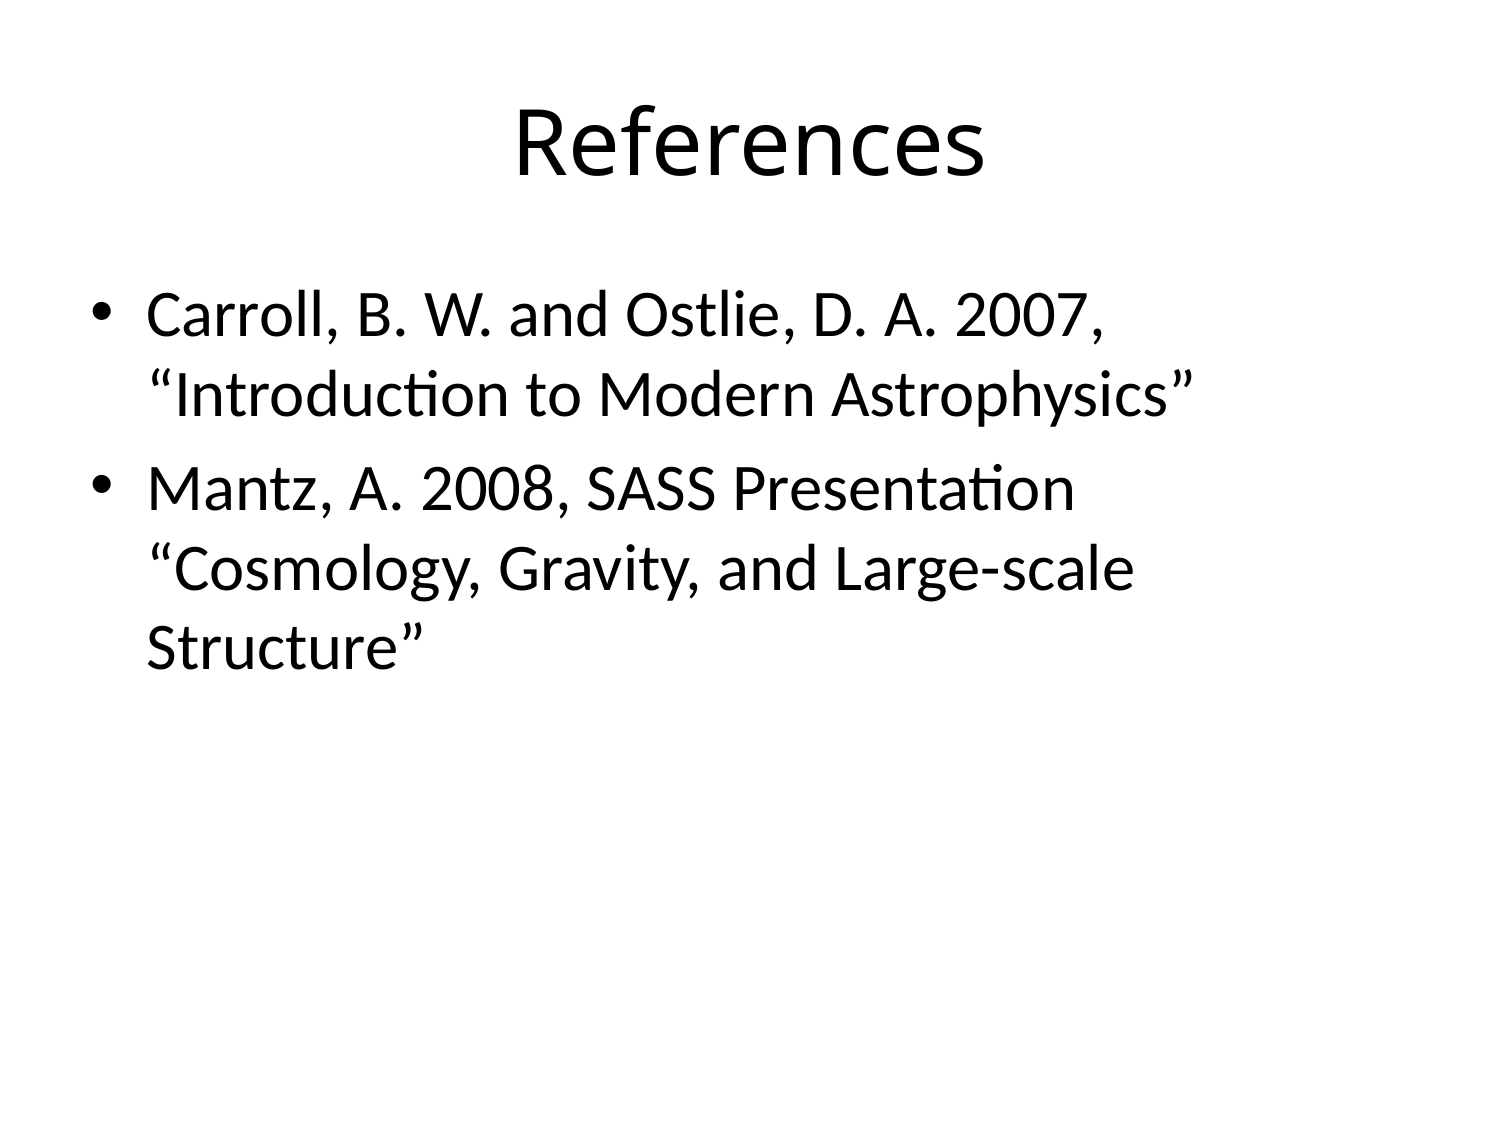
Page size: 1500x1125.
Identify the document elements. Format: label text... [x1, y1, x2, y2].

title References [75, 45, 1425, 233]
list Carroll, B. W. and Ostlie, D. A. 2007, “Introduction to Modern Astrophysics” Mantz, A. 2008, SASS Presentation “Cosmology, Gravity, and Large-scale Structure” [75, 262, 1425, 1005]
